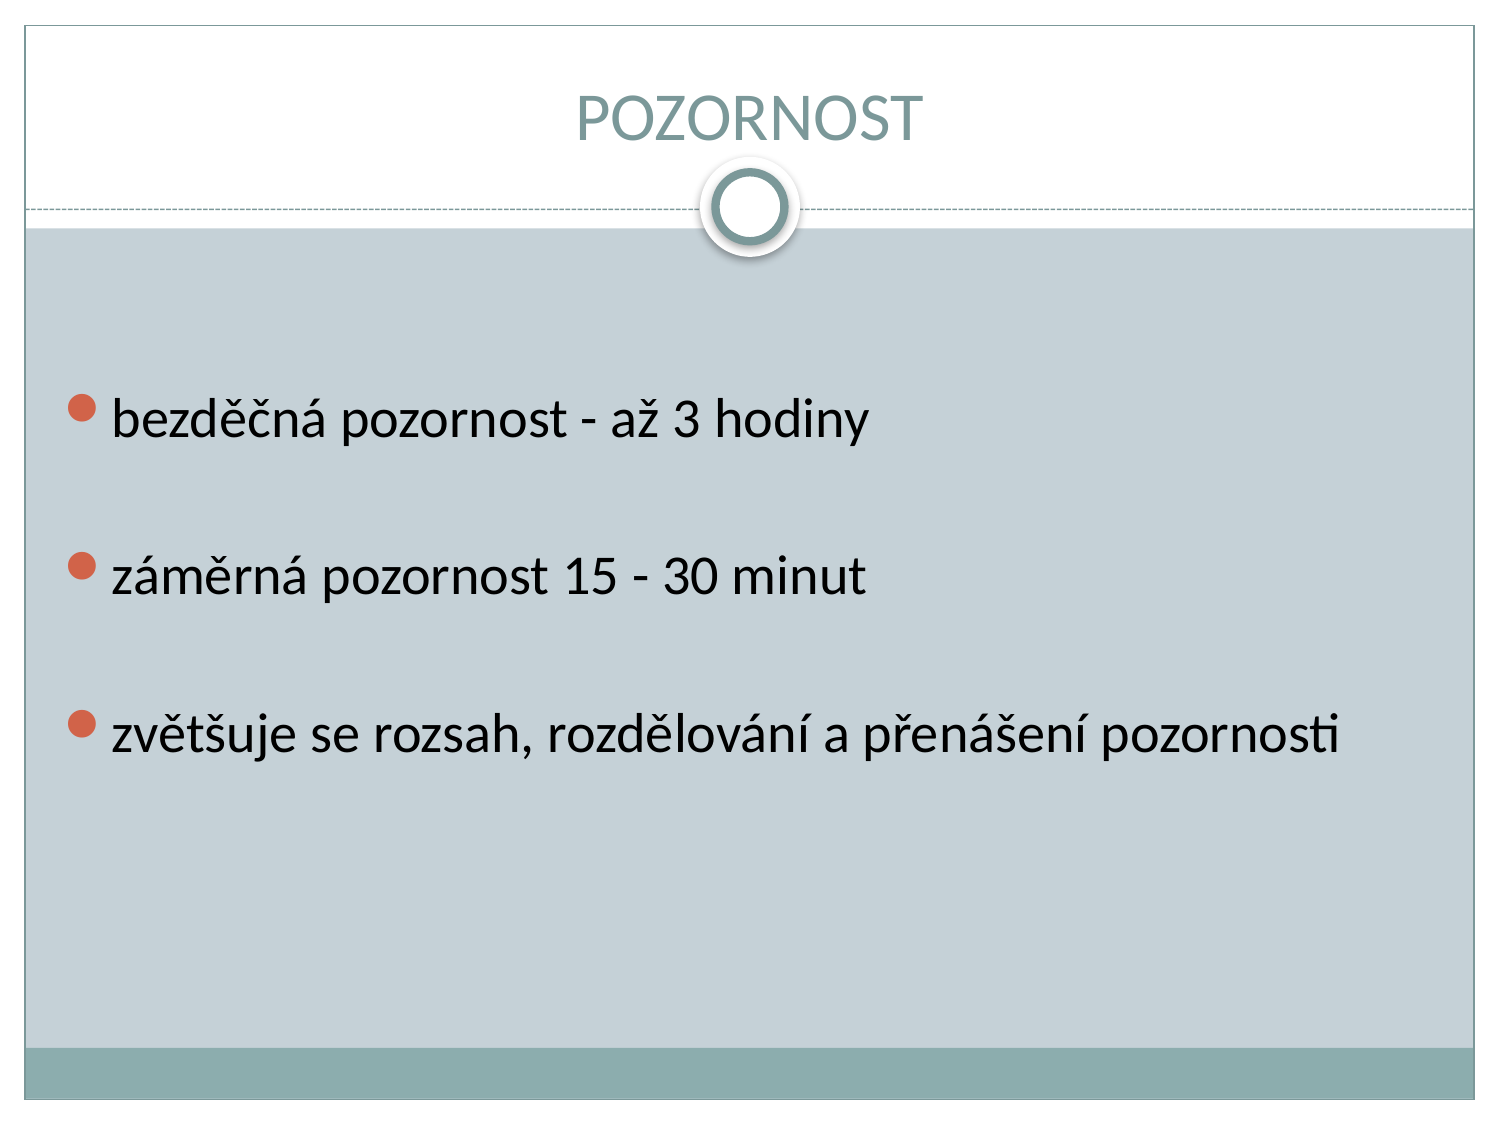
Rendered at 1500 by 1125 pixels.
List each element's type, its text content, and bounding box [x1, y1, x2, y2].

title POZORNOST [49, 37, 1450, 162]
list bezděčná pozornost - až 3 hodiny záměrná pozornost 15 - 30 minut zvětšuje se rozsah, rozdělování a přenášení pozornosti [49, 373, 1445, 1001]
